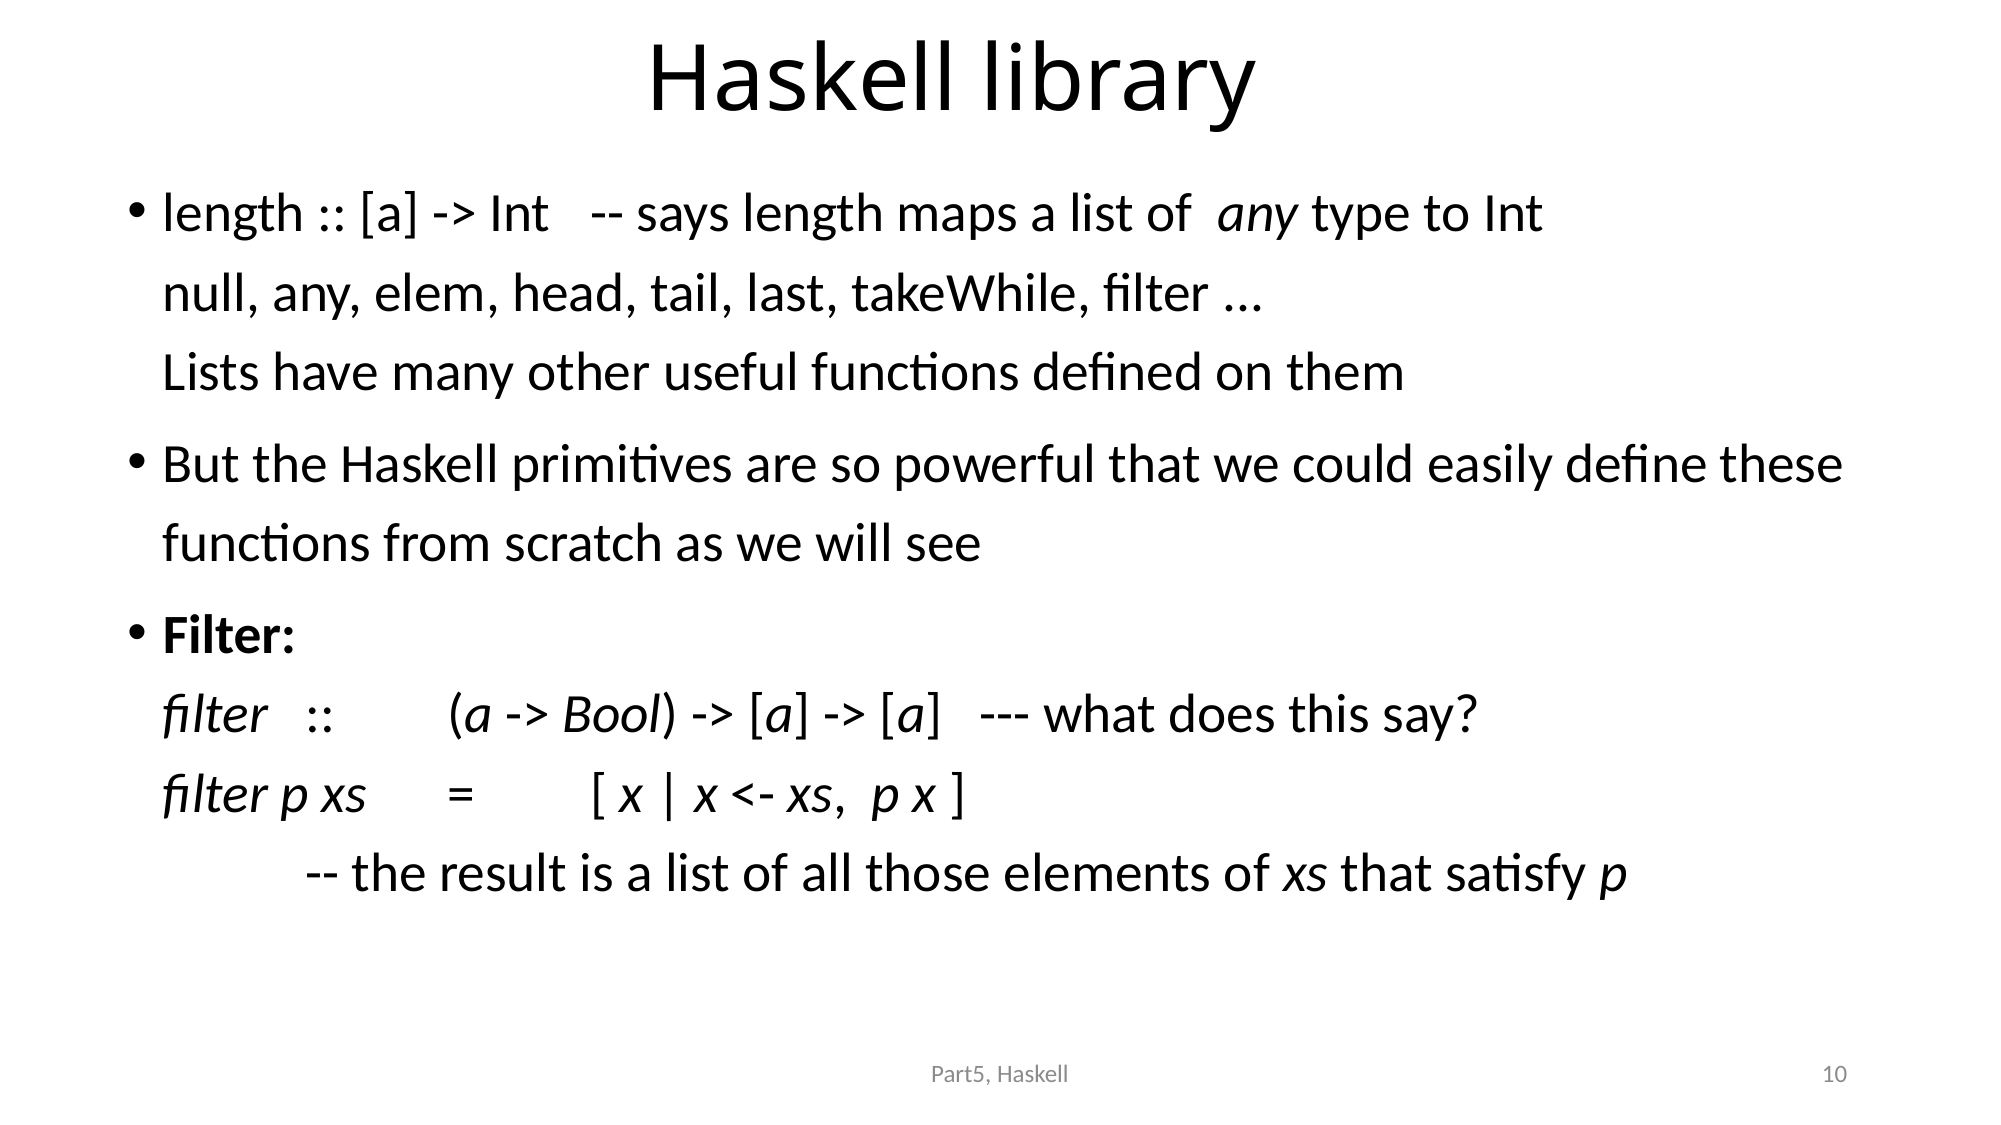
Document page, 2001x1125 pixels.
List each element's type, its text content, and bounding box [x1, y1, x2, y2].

slide_number 10 [1412, 1042, 1863, 1103]
title Haskell library [112, 8, 1791, 153]
list length :: [a] -> Int -- says length maps a list of any type to Int null, any, elem, head, tail, last, takeWhile, filter ... Lists have many other useful functions defined on them But the Haskell primitives are so powerful that we could easily define these functions from scratch as we will see Filter: filter :: (a -> Bool) -> [a] -> [a] --- what does this say? filter p xs = [ x | x <- xs, p x ] -- the result is a list of all those elements of xs that satisfy p [112, 155, 1904, 1043]
footer Part5, Haskell [662, 1042, 1338, 1103]
